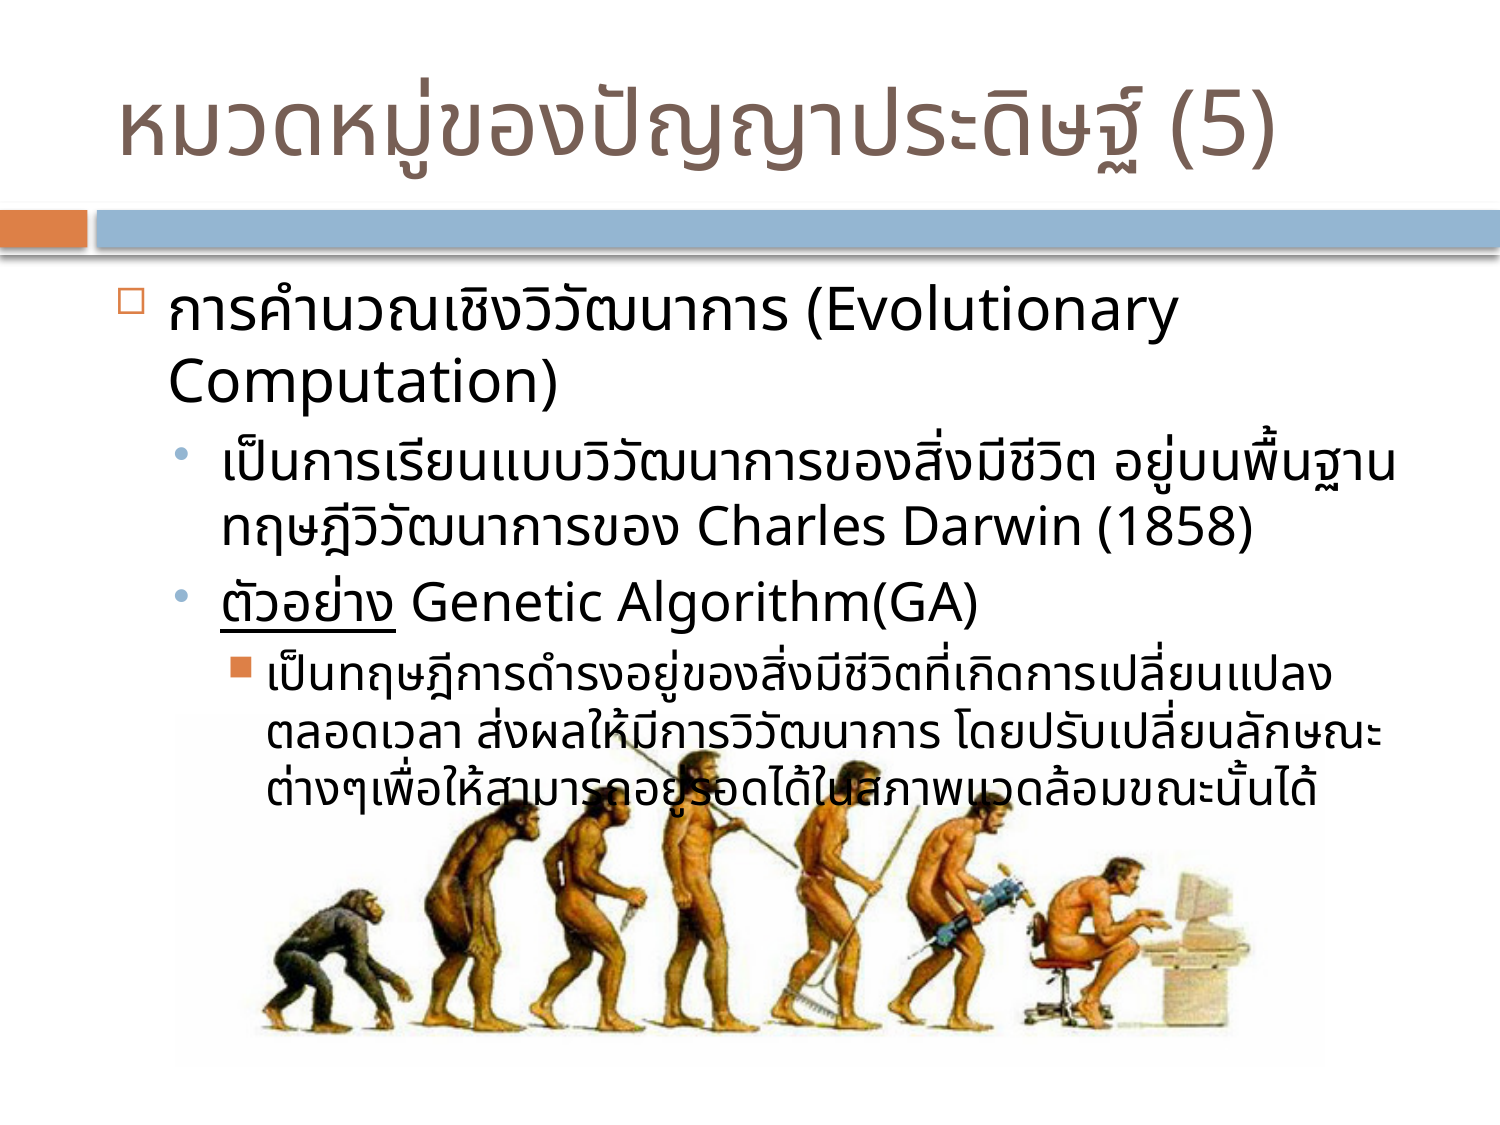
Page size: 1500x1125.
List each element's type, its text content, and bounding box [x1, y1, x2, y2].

list การคำนวณเชิงวิวัฒนาการ (Evolutionary Computation) เป็นการเรียนแบบวิวัฒนาการของสิ่งมีชีวิต อยู่บนพื้นฐานทฤษฎีวิวัฒนาการของ Charles Darwin (1858) ตัวอย่าง Genetic Algorithm(GA) เป็นทฤษฎีการดำรงอยู่ของสิ่งมีชีวิตที่เกิดการเปลี่ยนแปลงตลอดเวลา ส่งผลให้มีการวิวัฒนาการ โดยปรับเปลี่ยนลักษณะต่างๆเพื่อให้สามารถอยู่รอดได้ในสภาพแวดล้อมขณะนั้นได้ [100, 262, 1438, 1000]
picture [175, 714, 1325, 1067]
title หมวดหมู่ของปัญญาประดิษฐ์ (5) [100, 37, 1438, 200]
